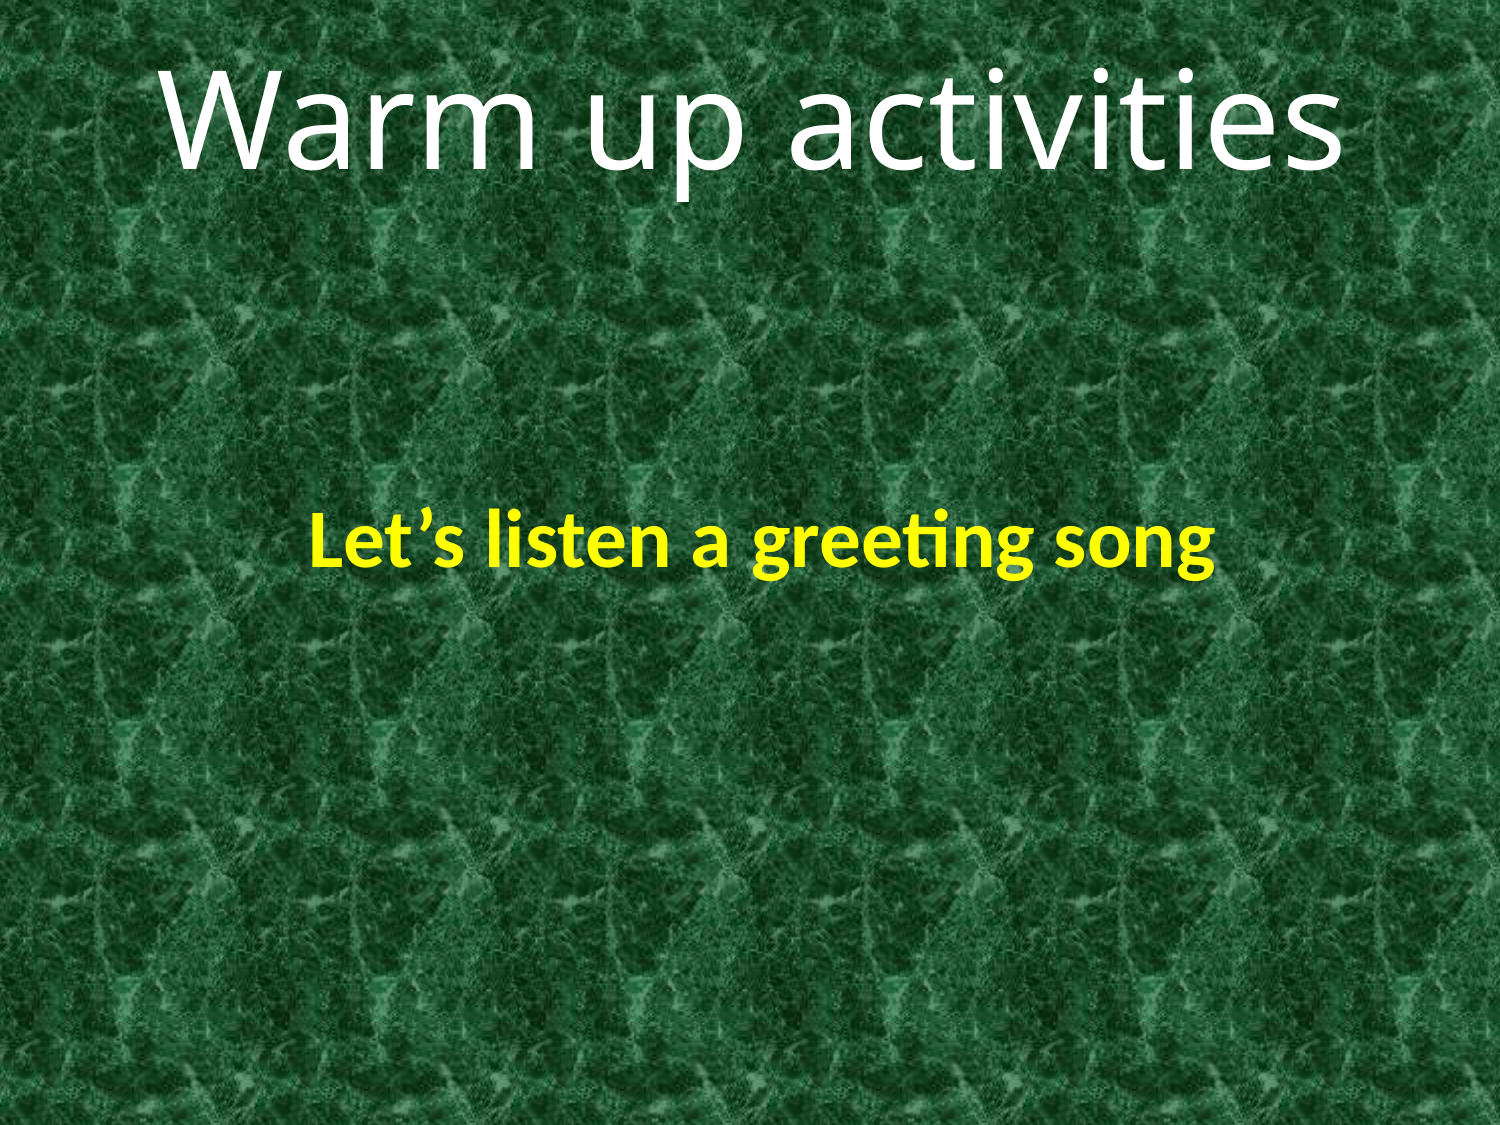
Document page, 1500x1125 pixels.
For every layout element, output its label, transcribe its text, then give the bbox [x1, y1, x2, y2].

text_box Let’s listen a greeting song [12, 476, 1500, 592]
text_box Warm up activities [2, 24, 1500, 205]
picture [0, 0, 1500, 1125]
